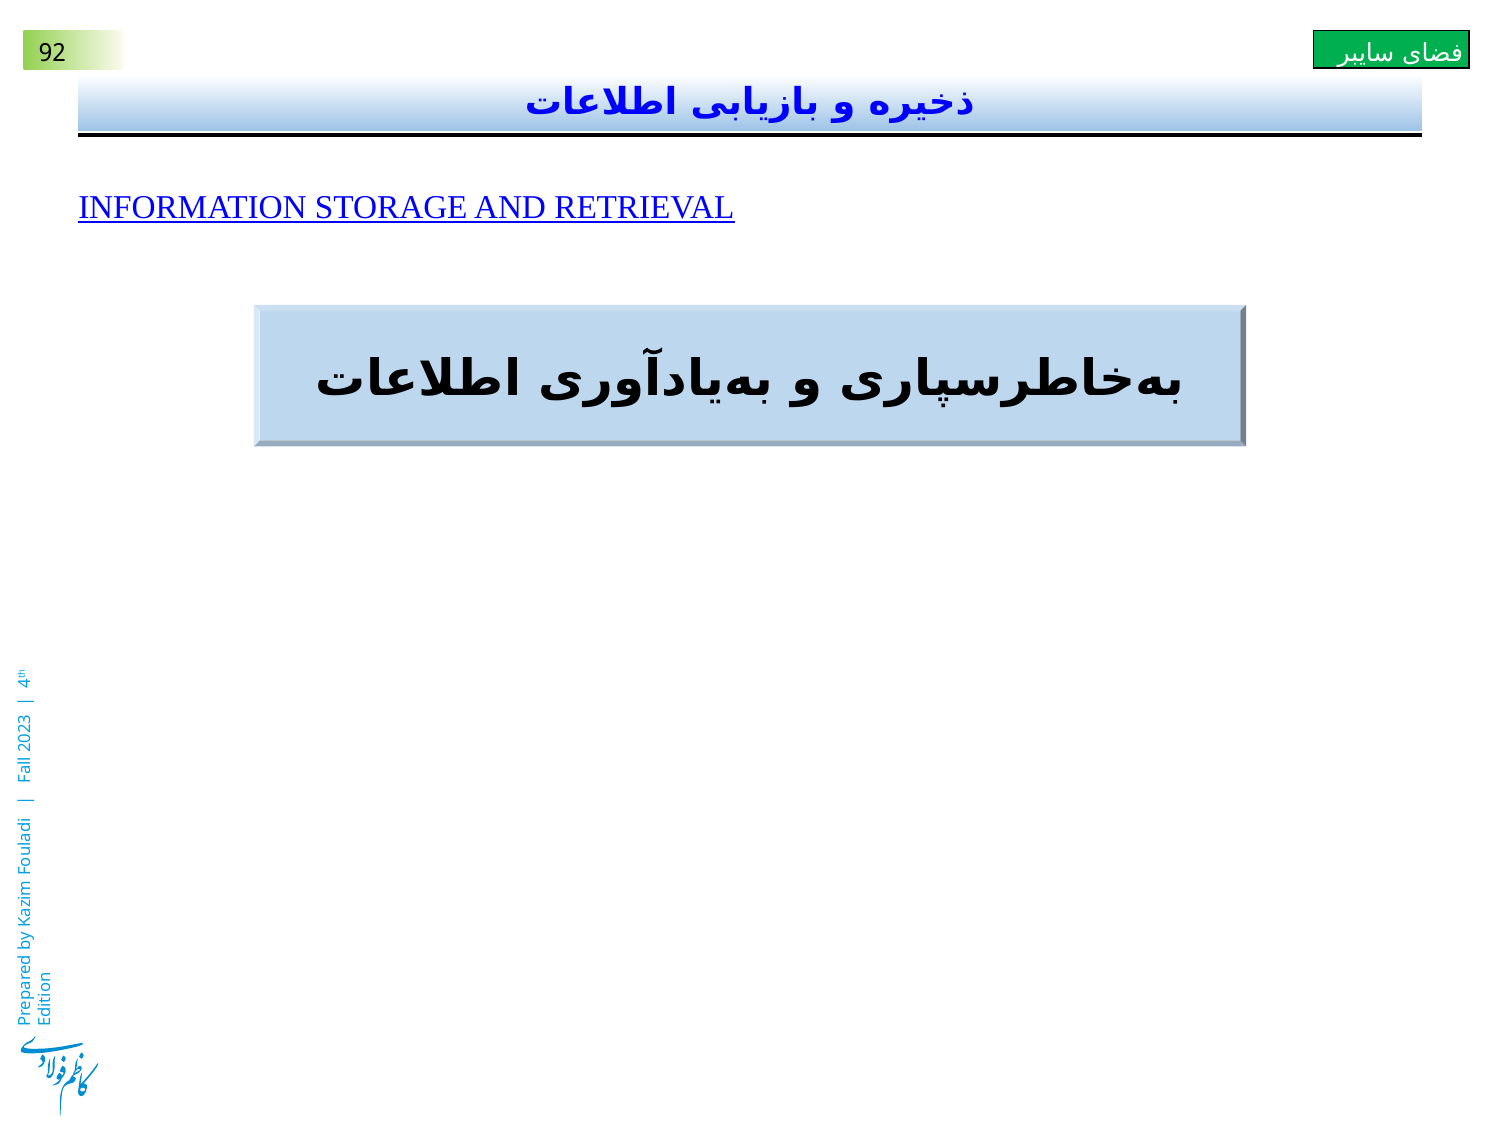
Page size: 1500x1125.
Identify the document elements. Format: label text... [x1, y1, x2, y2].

title ذخیره و بازیابی اطلاعات [78, 75, 1422, 131]
list Information Storage and Retrieval [78, 182, 1422, 217]
text_box به‌خاطرسپاری و به‌یادآوری اطلاعات [253, 304, 1247, 447]
